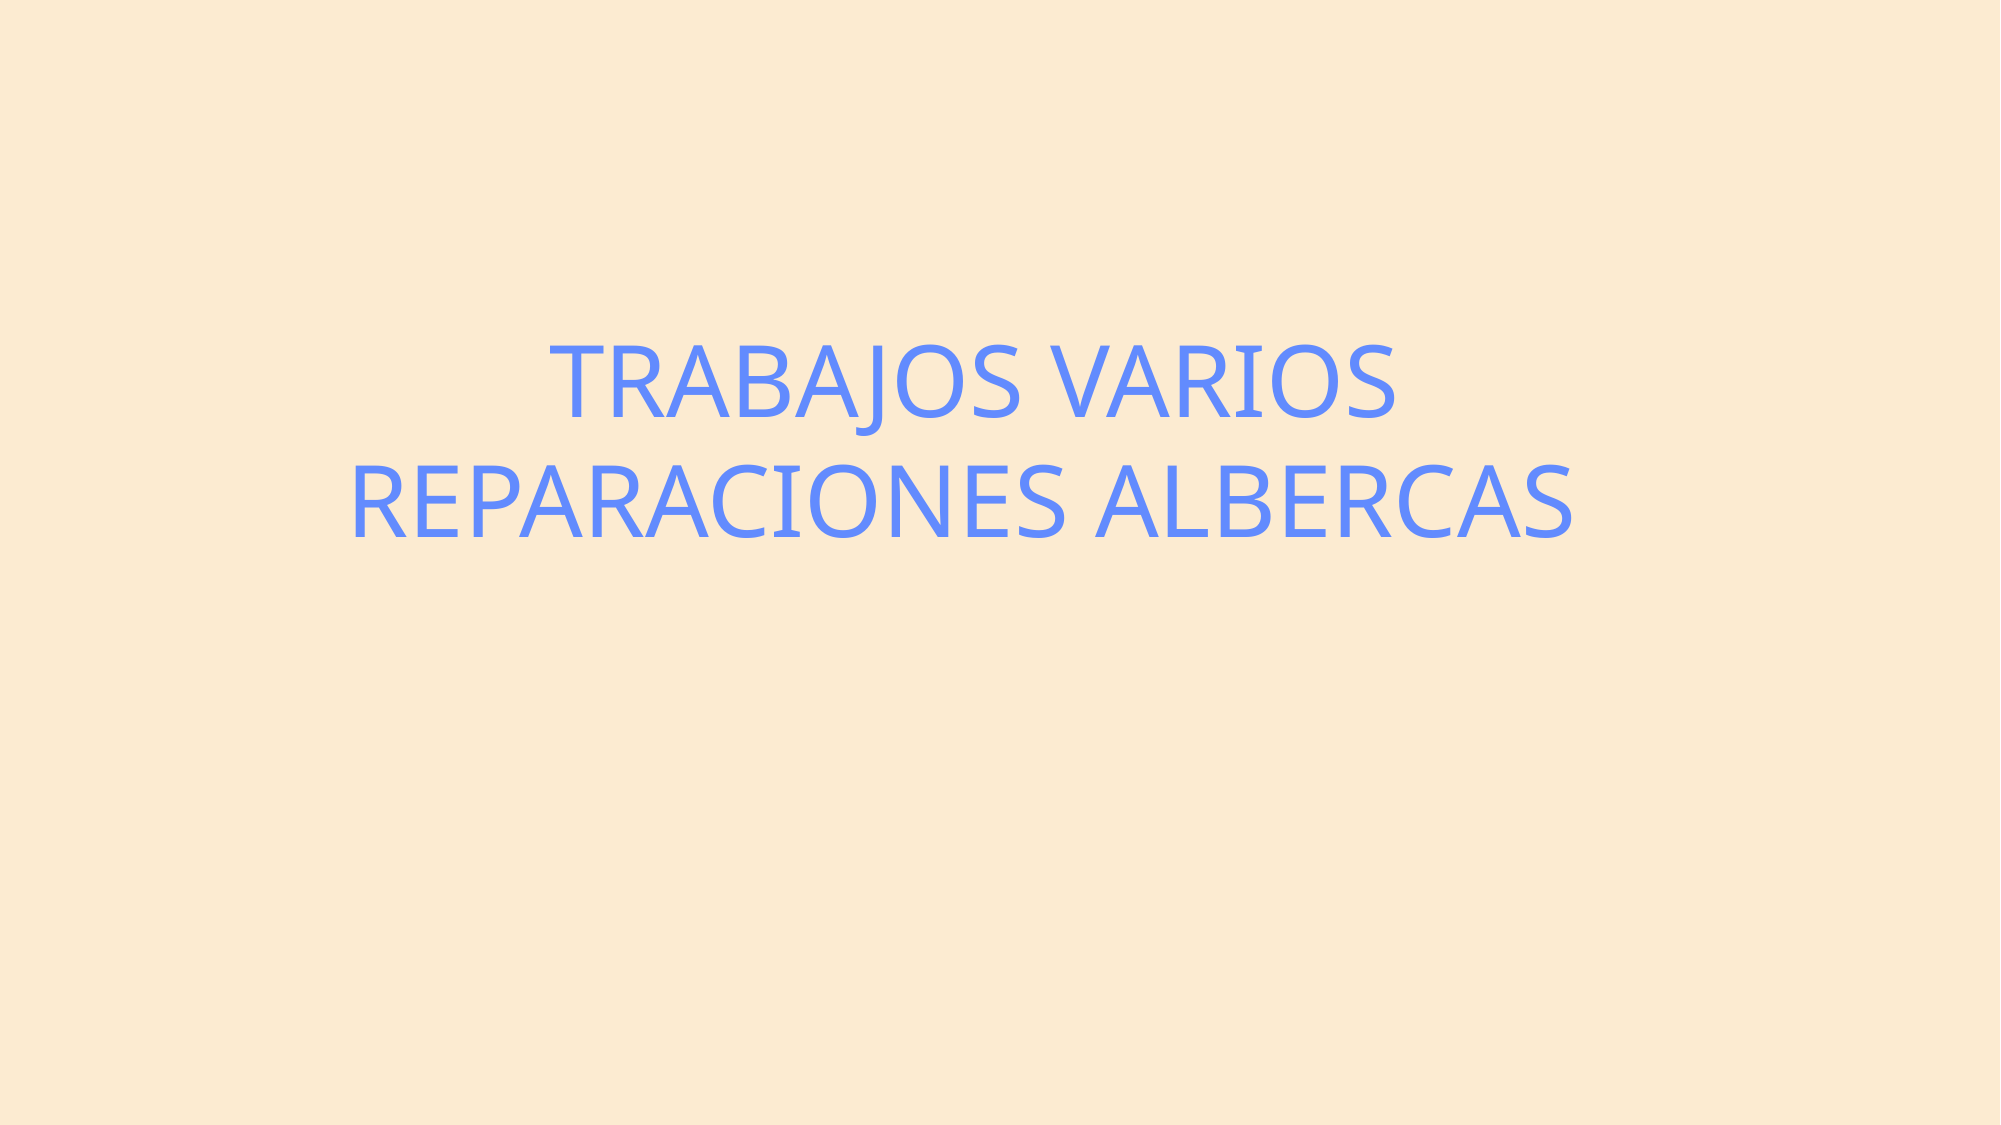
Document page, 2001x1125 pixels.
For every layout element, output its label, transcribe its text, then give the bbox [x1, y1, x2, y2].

text_box TRABAJOS VARIOS REPARACIONES ALBERCAS [225, 310, 1698, 566]
